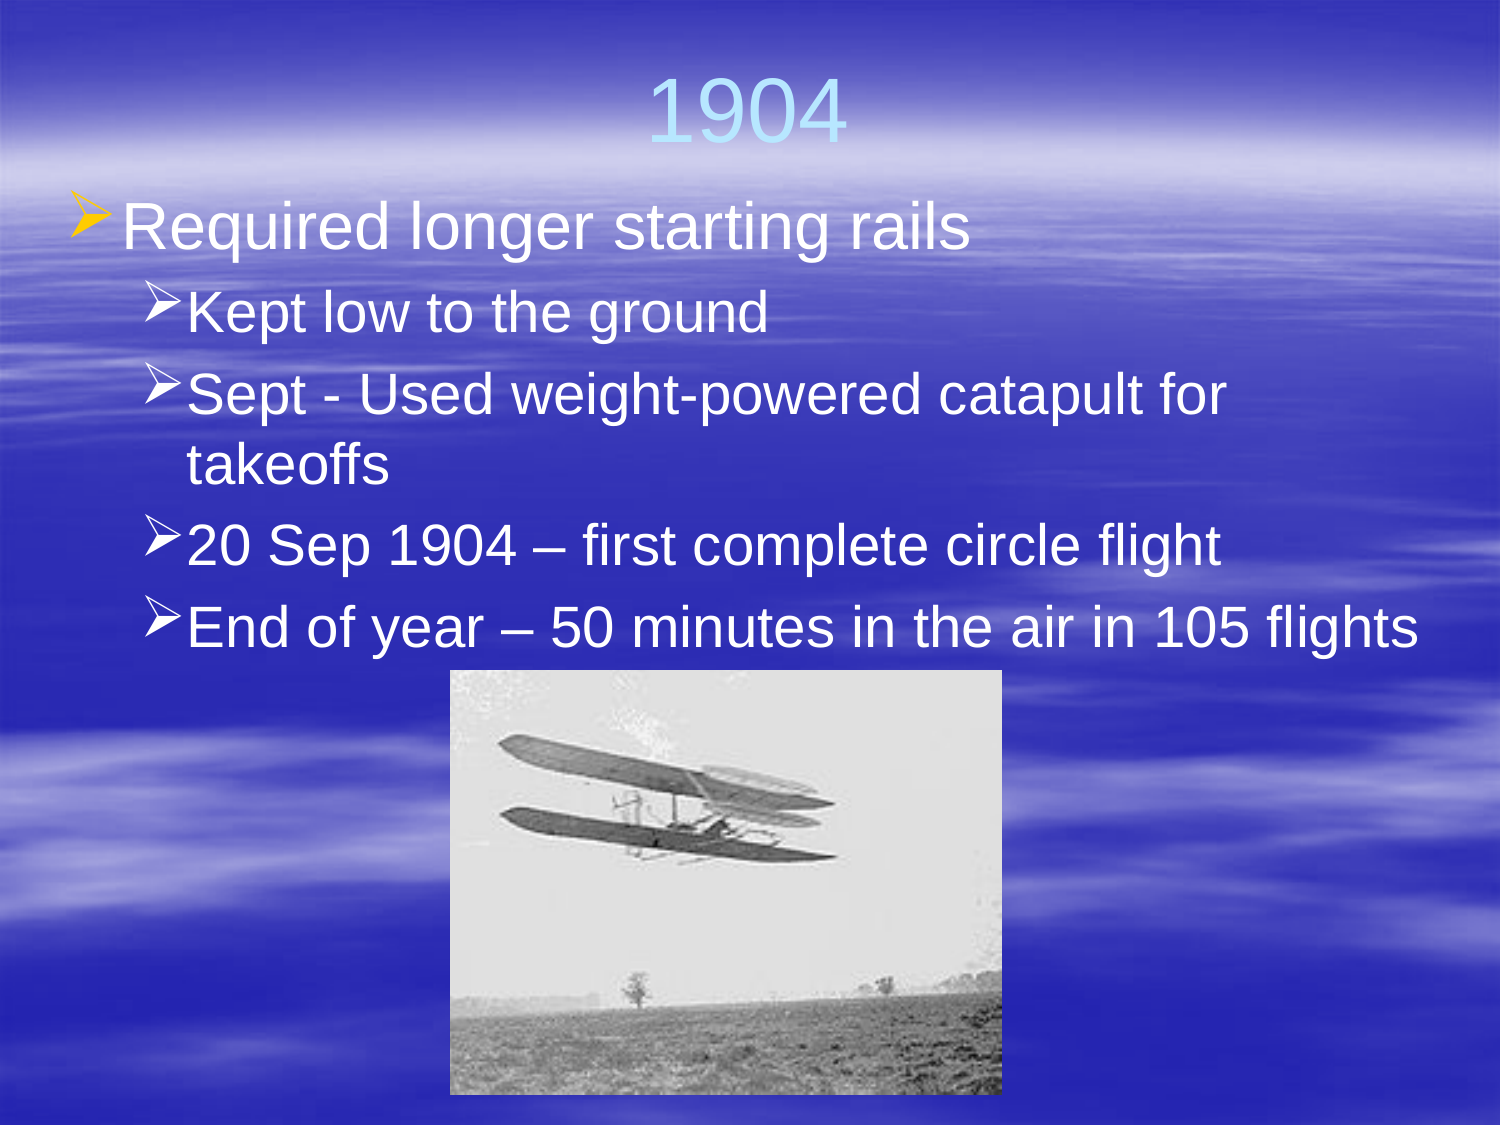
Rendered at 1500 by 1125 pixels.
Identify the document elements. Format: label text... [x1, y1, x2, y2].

list Required longer starting rails Kept low to the ground Sept - Used weight-powered catapult for takeoffs 20 Sep 1904 – first complete circle flight End of year – 50 minutes in the air in 105 flights [49, 174, 1463, 1088]
picture [449, 670, 1002, 1095]
title 1904 [49, 37, 1446, 174]
